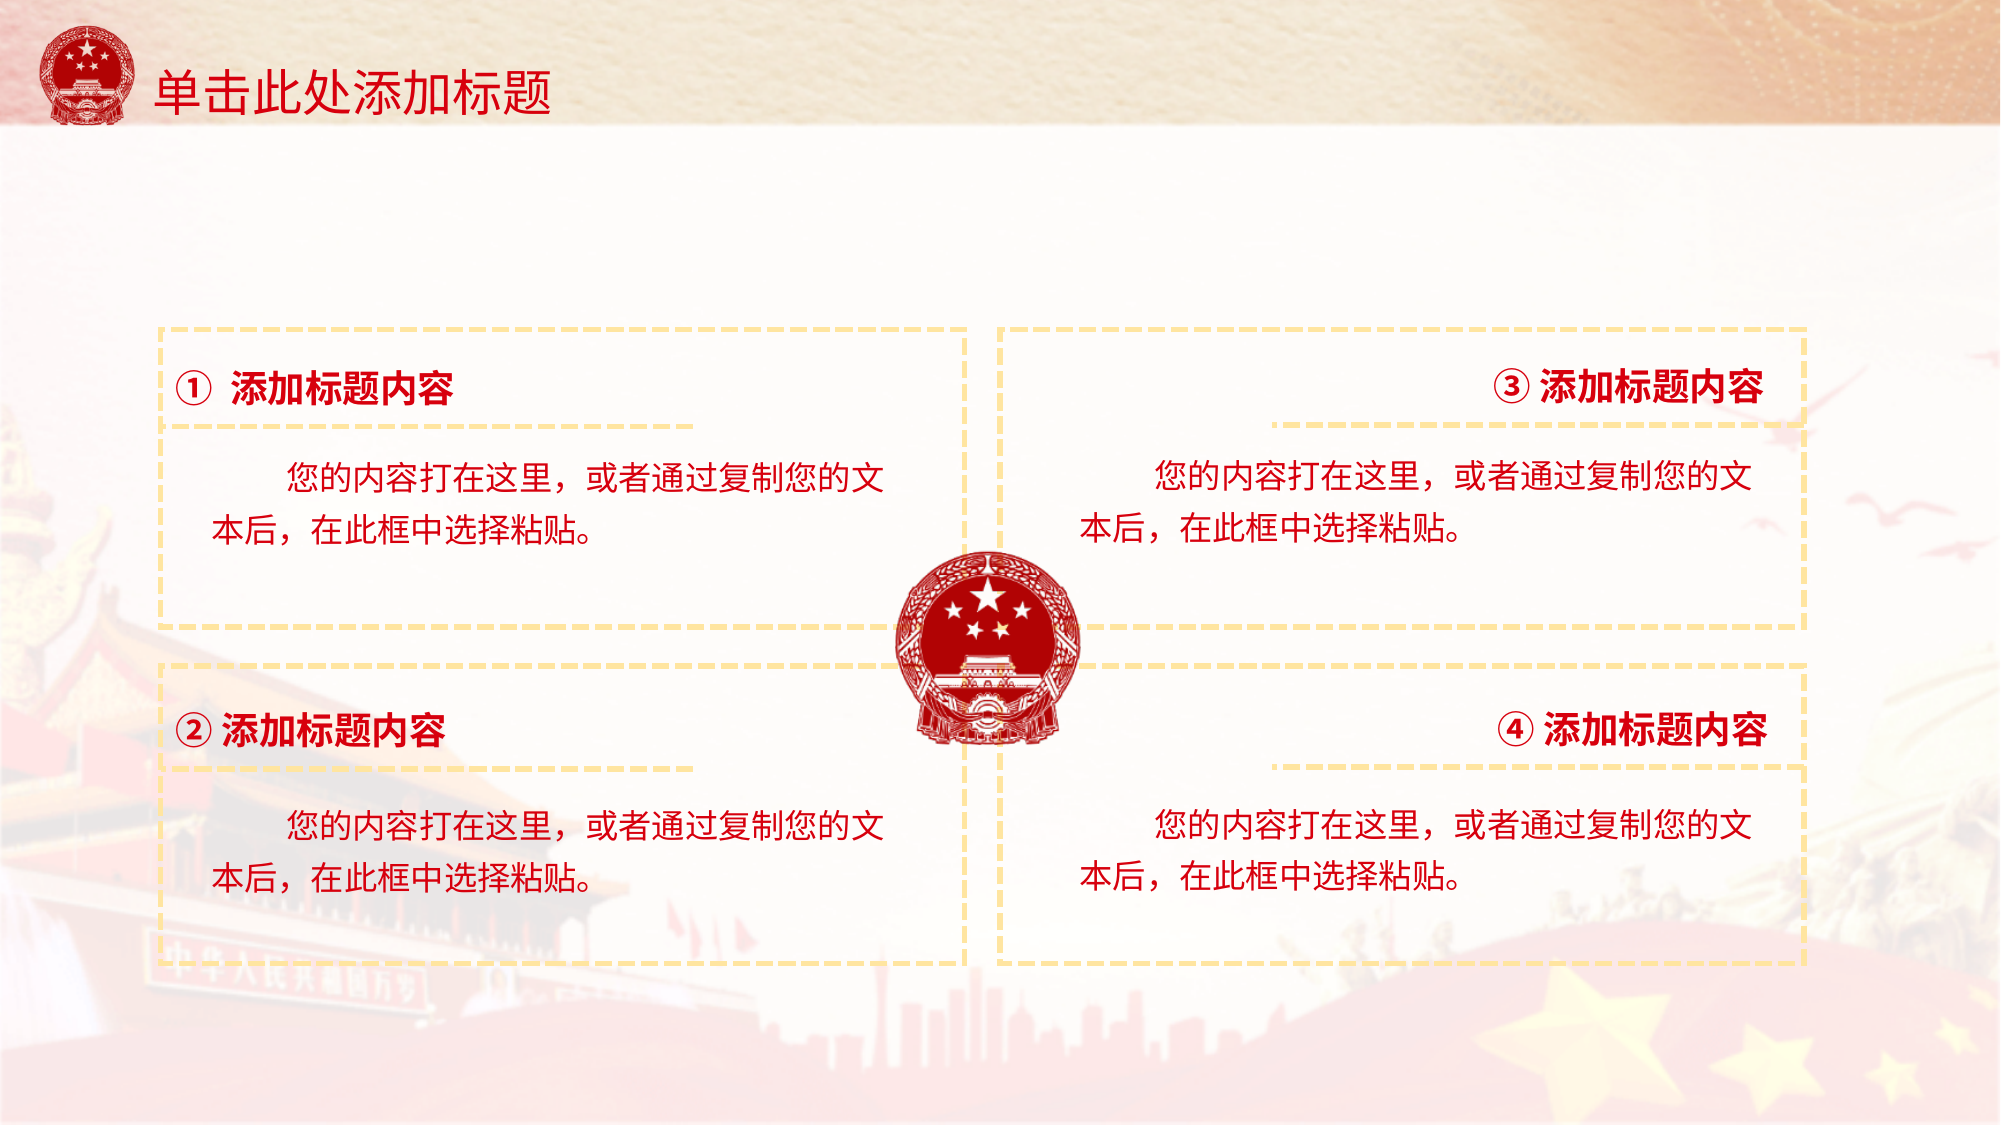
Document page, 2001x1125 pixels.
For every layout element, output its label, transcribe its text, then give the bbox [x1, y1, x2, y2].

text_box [160, 329, 965, 628]
picture [0, 0, 2001, 1125]
text_box 单击此处添加标题 [160, 36, 1863, 155]
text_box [160, 665, 965, 964]
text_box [999, 329, 1804, 628]
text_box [999, 665, 1804, 964]
